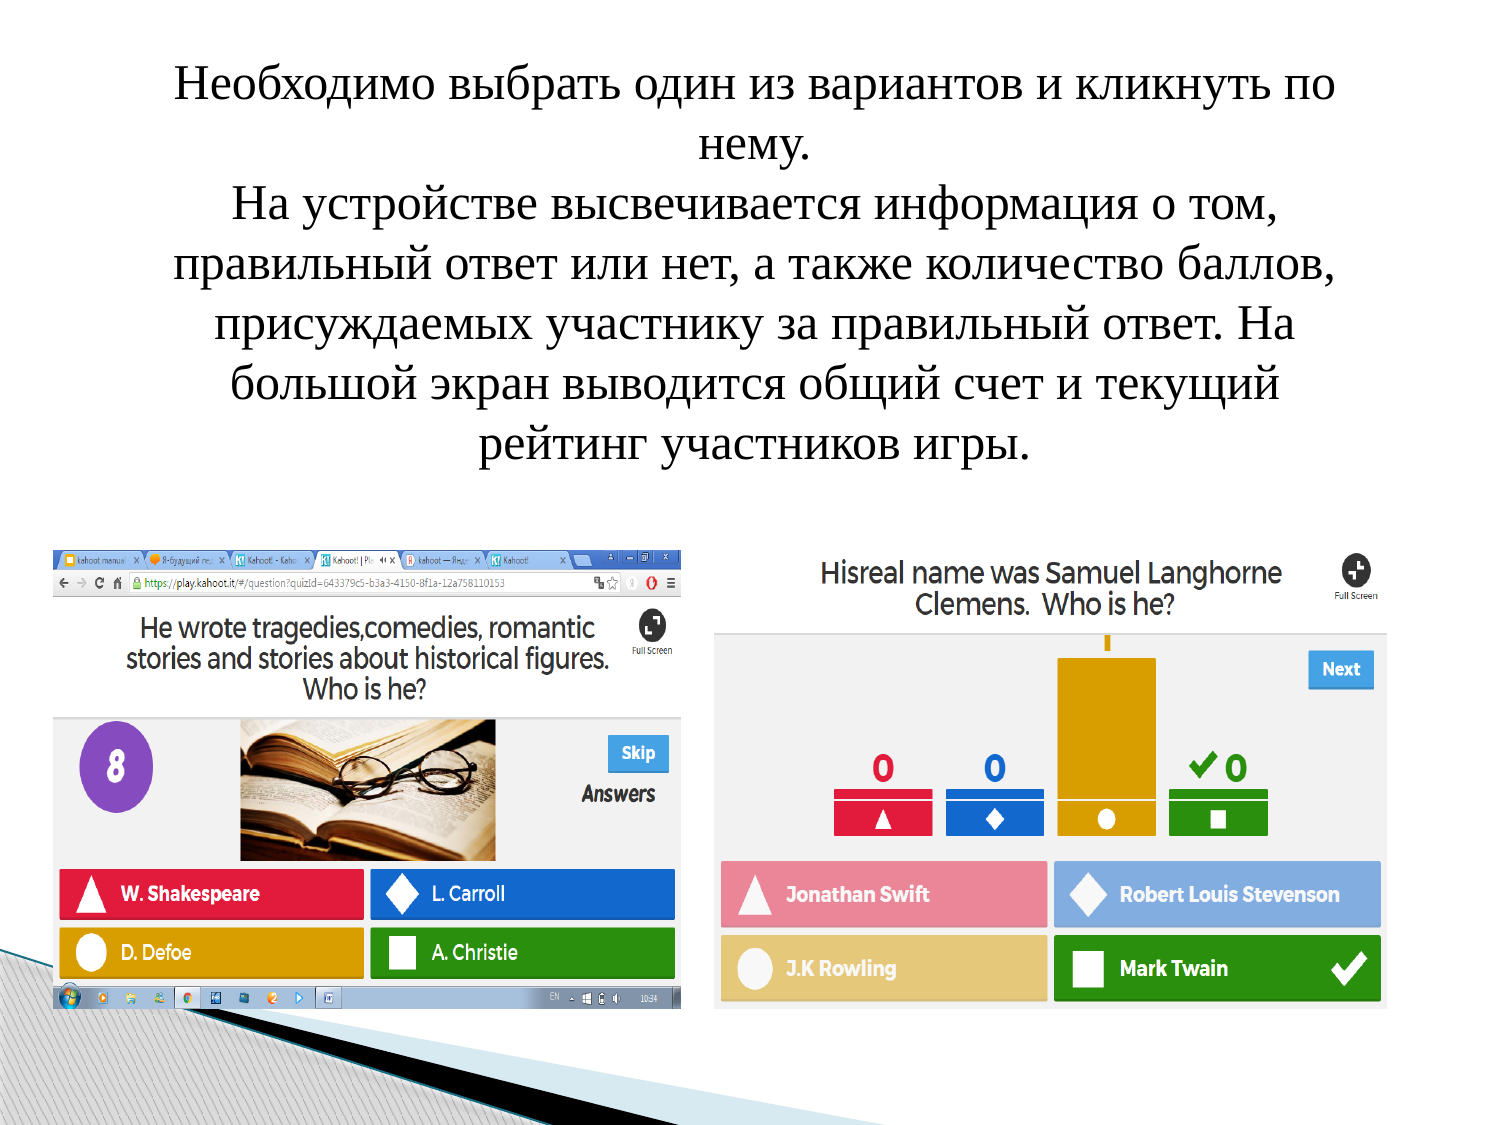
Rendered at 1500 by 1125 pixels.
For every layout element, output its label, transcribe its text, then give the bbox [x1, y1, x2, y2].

picture [714, 541, 1387, 1010]
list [52, 550, 681, 1010]
text_box Необходимо выбрать один из вариантов и кликнуть по нему. На устройстве высвечивается информация о том, правильный ответ или нет, а также количество баллов, присуждаемых участнику за правильный ответ. На большой экран выводится общий счет и текущий рейтинг участников игры. [135, 42, 1375, 478]
